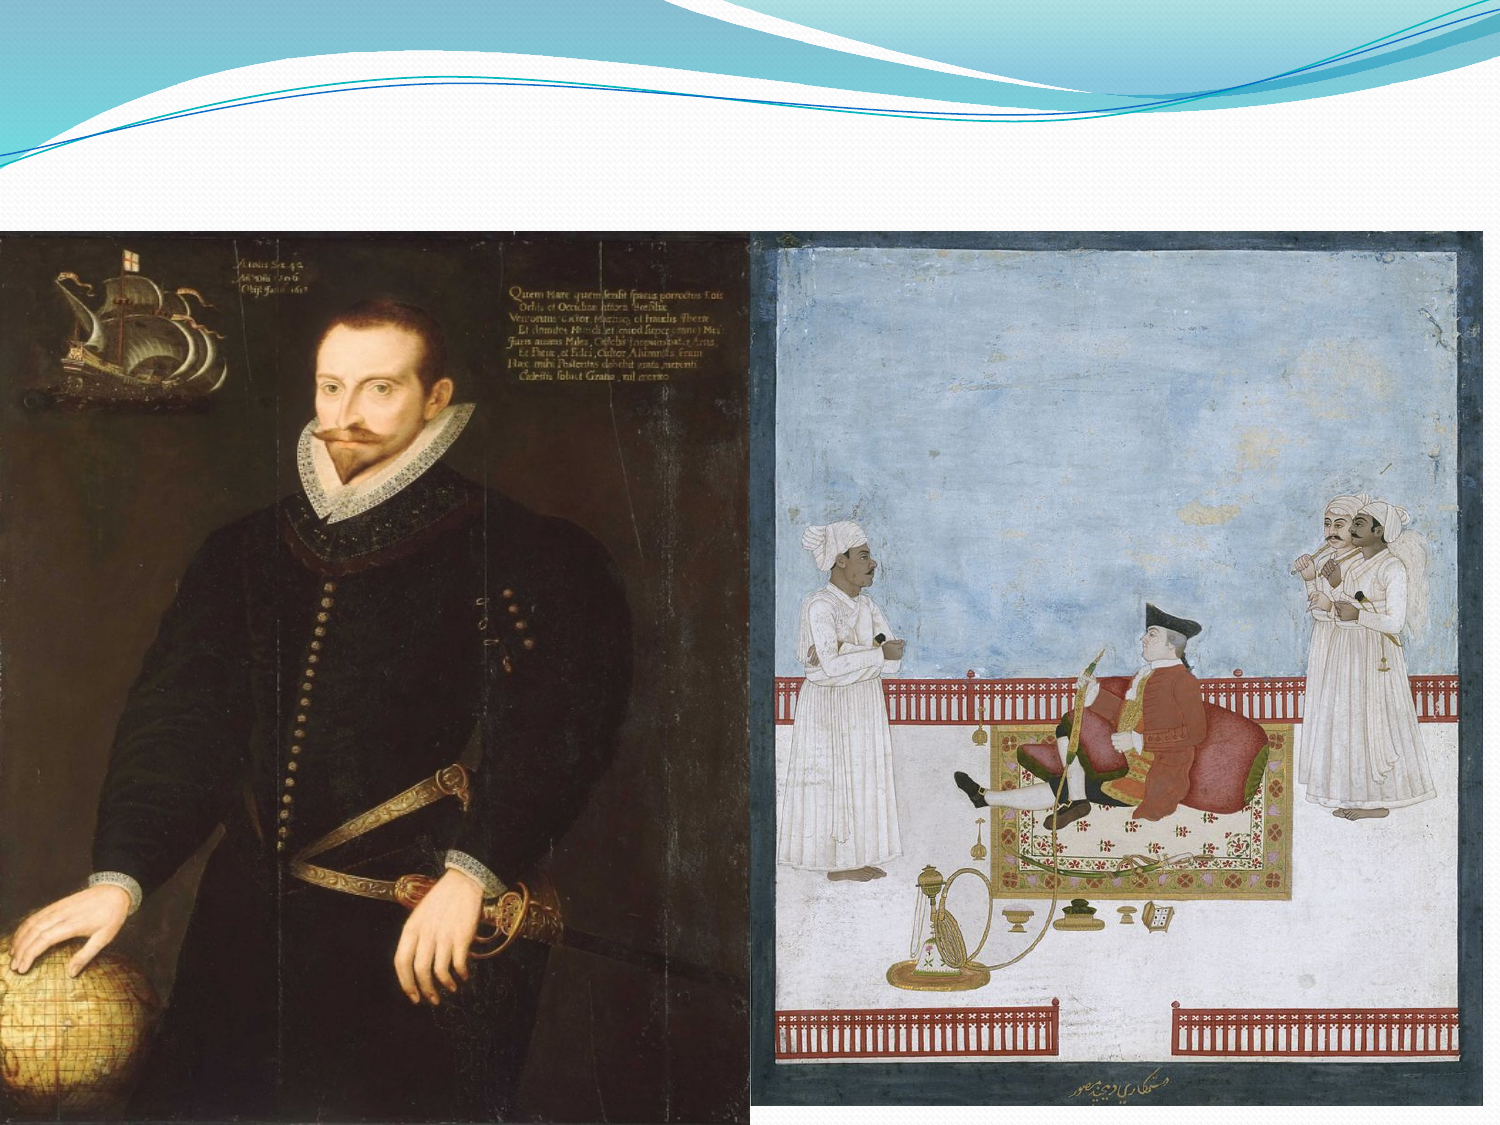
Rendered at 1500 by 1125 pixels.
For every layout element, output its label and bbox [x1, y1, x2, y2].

list [0, 231, 751, 1125]
picture [749, 231, 1483, 1107]
